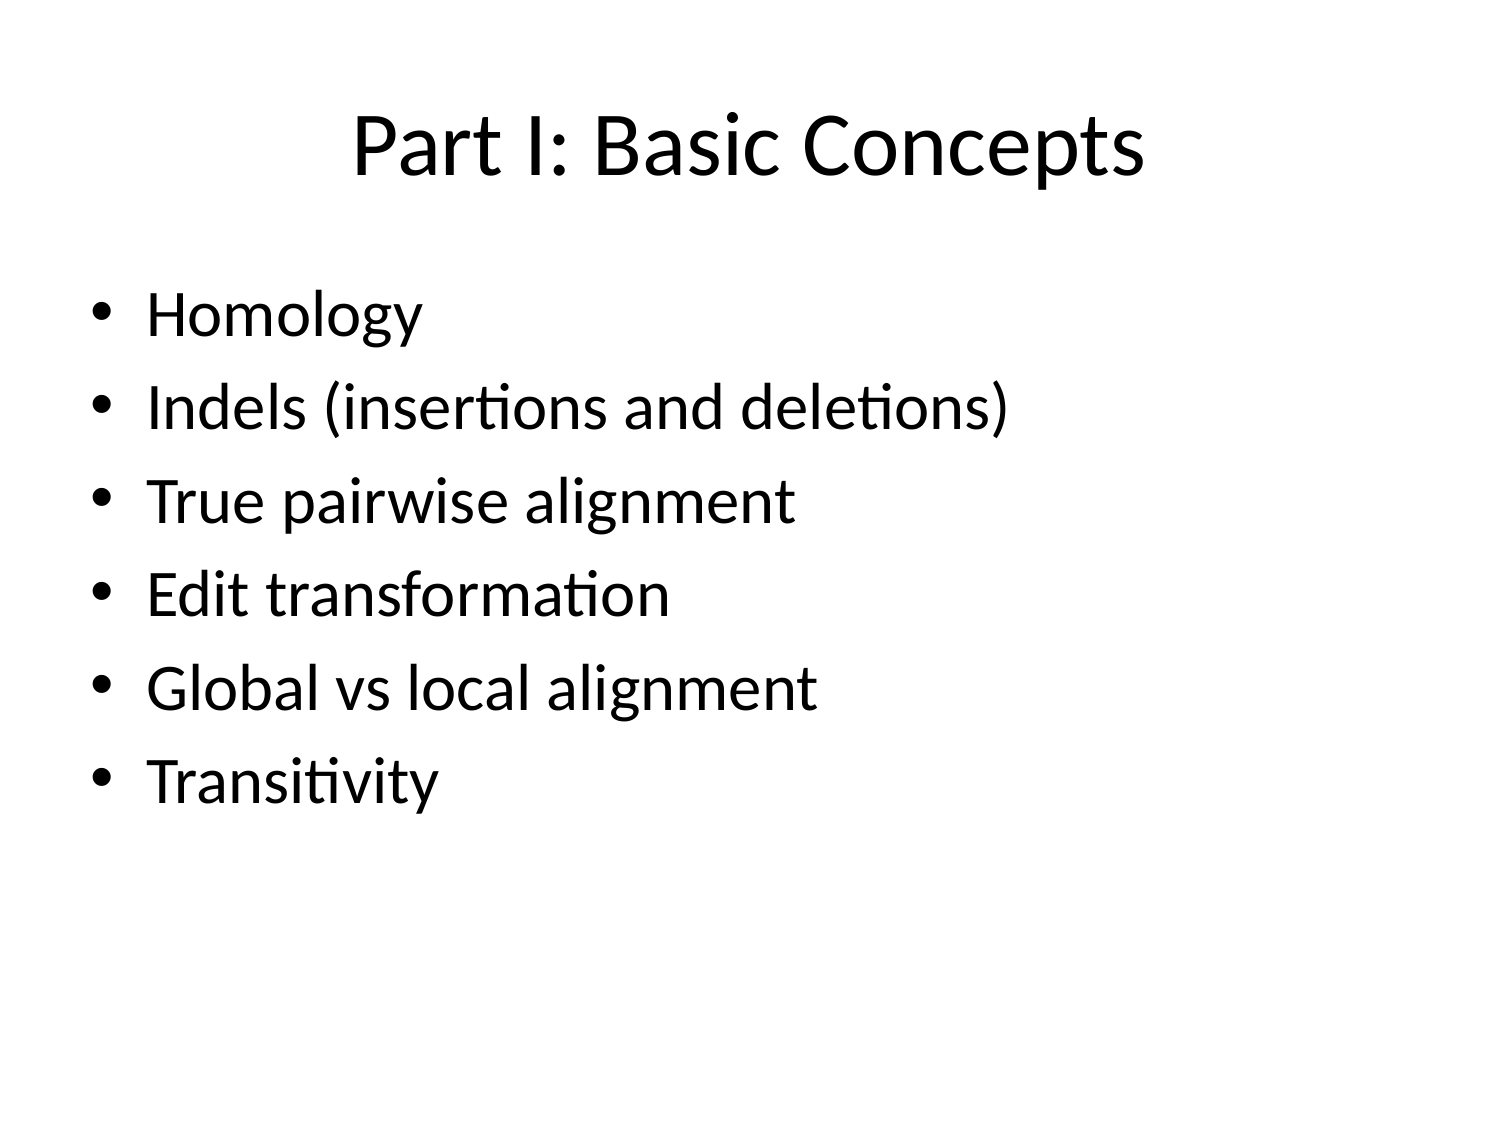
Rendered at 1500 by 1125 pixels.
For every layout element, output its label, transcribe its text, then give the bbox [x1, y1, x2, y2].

list Homology Indels (insertions and deletions) True pairwise alignment Edit transformation Global vs local alignment Transitivity [75, 262, 1425, 1005]
title Part I: Basic Concepts [75, 45, 1425, 233]
